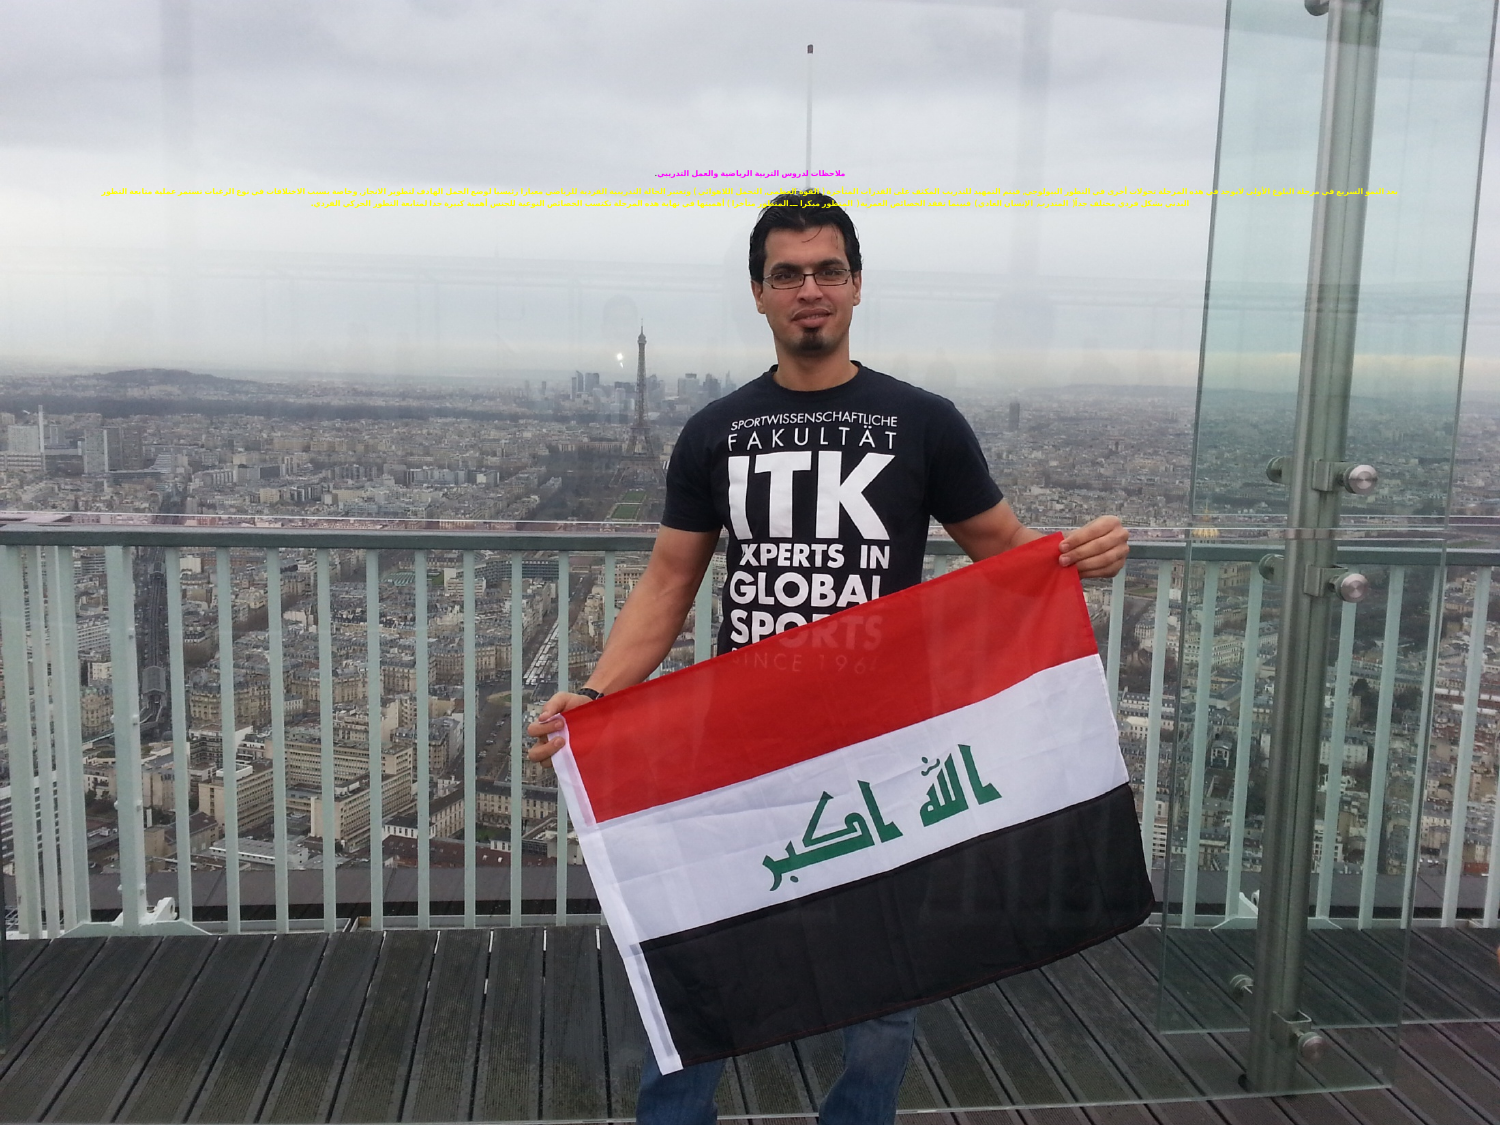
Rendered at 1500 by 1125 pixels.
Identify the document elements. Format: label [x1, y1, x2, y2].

list [0, 0, 1500, 1125]
